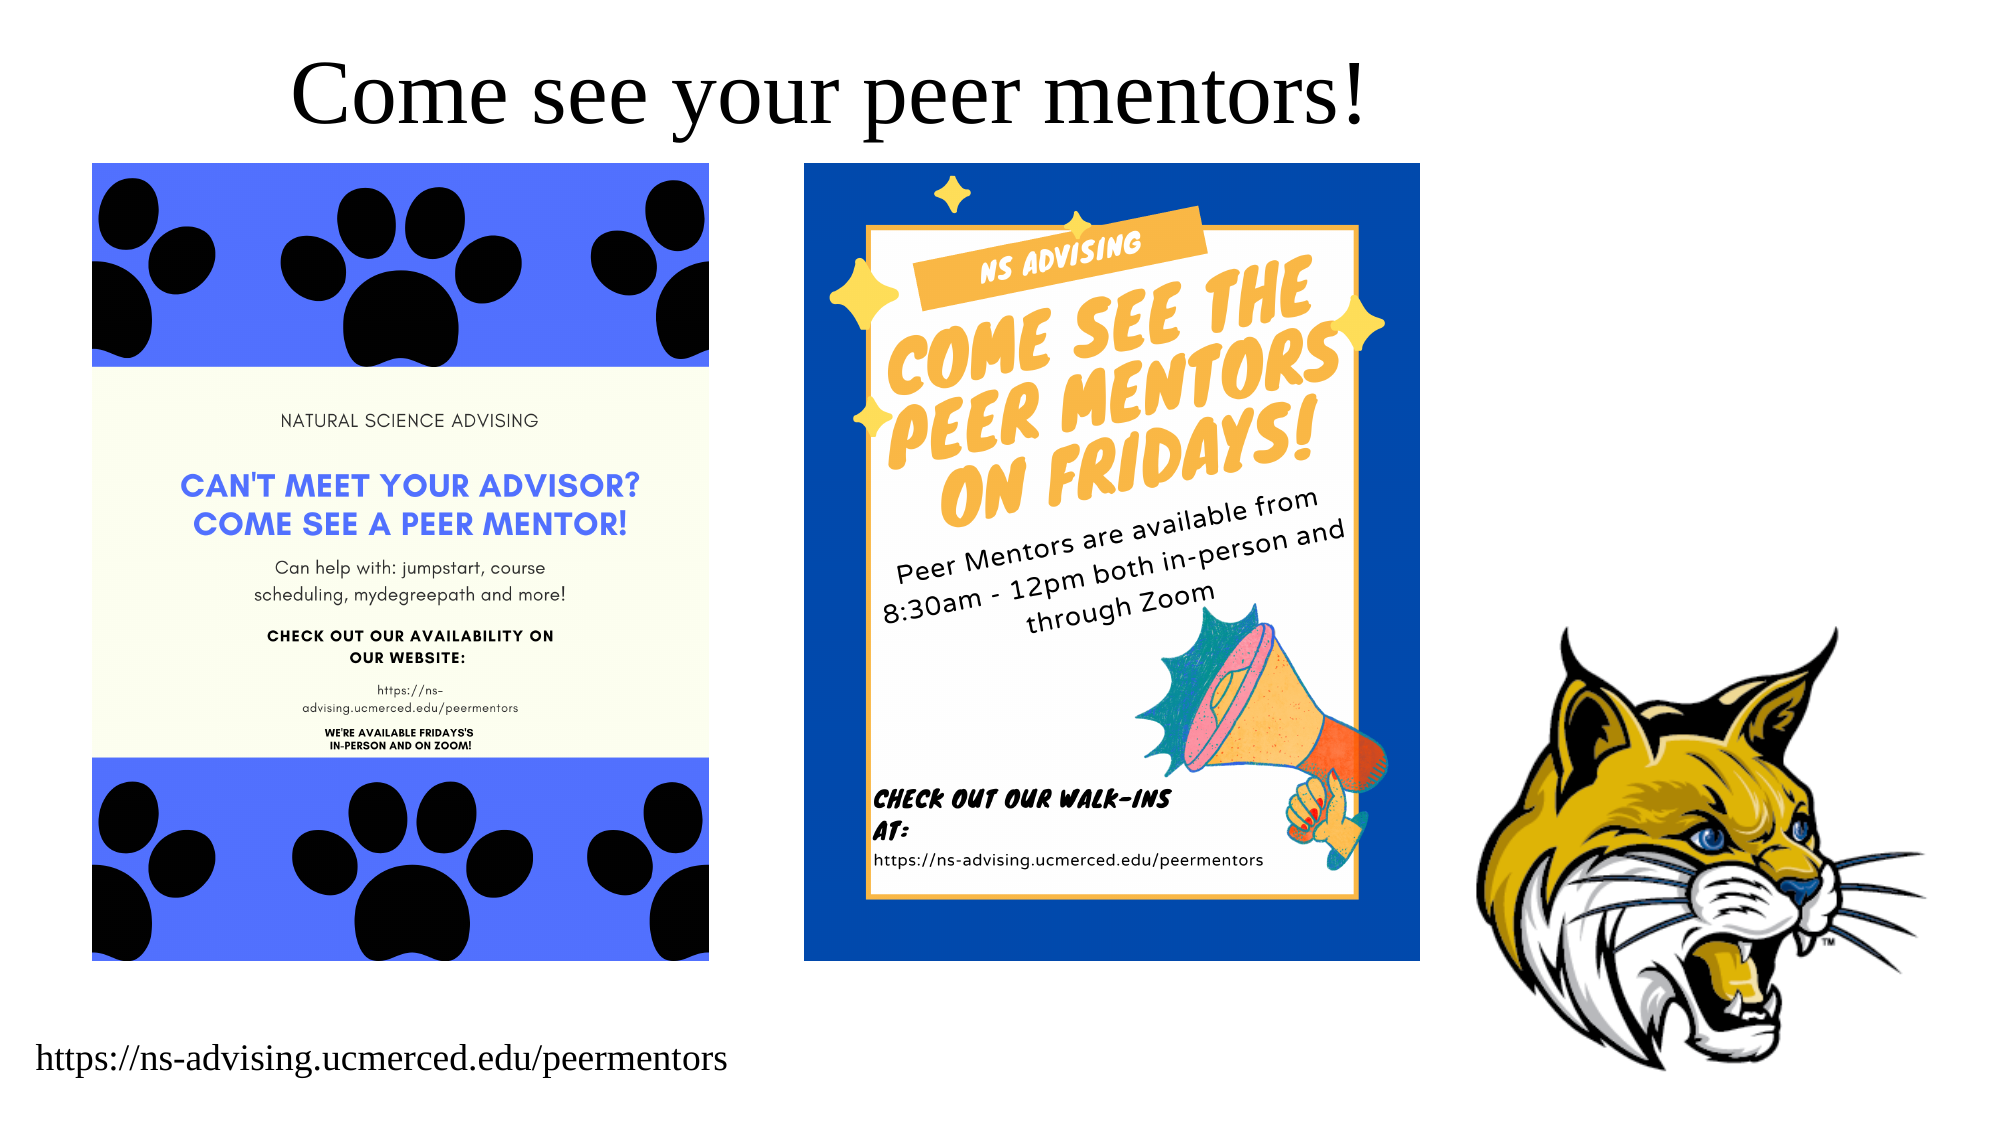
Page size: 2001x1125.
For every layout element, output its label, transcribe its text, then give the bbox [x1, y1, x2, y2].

title Come see your peer mentors! [275, 0, 2000, 204]
text_box https://ns-advising.ucmerced.edu/peermentors [20, 1025, 744, 1086]
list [92, 163, 709, 961]
picture [1472, 622, 1931, 1076]
picture [804, 163, 1420, 961]
